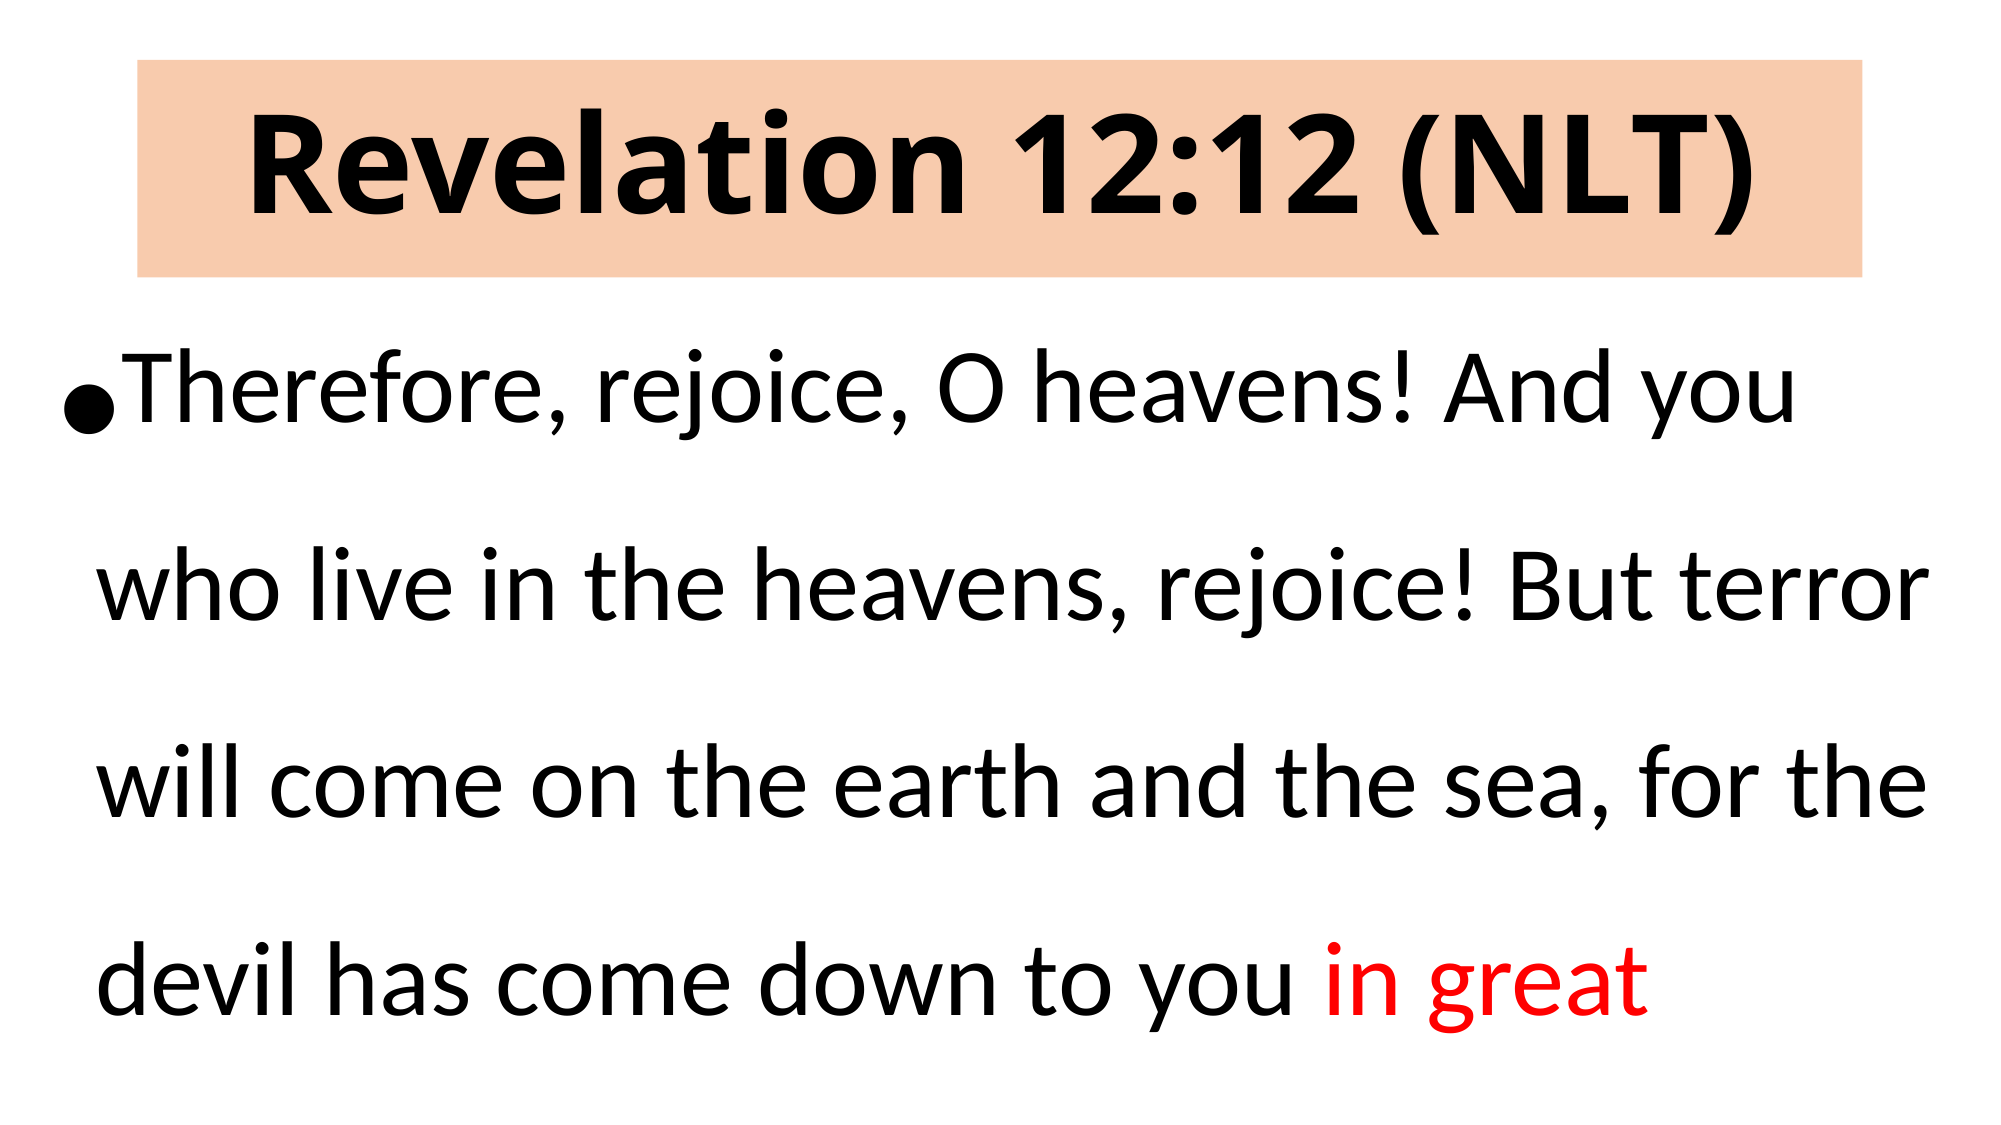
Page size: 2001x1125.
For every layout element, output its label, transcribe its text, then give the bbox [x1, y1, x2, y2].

title Revelation 12:12 (NLT) [137, 59, 1863, 278]
list Therefore, rejoice, O heavens! And you who live in the heavens, rejoice! But terror will come on the earth and the sea, for the devil has come down to you in great anger, knowing that he has little time.” [42, 311, 1957, 1072]
